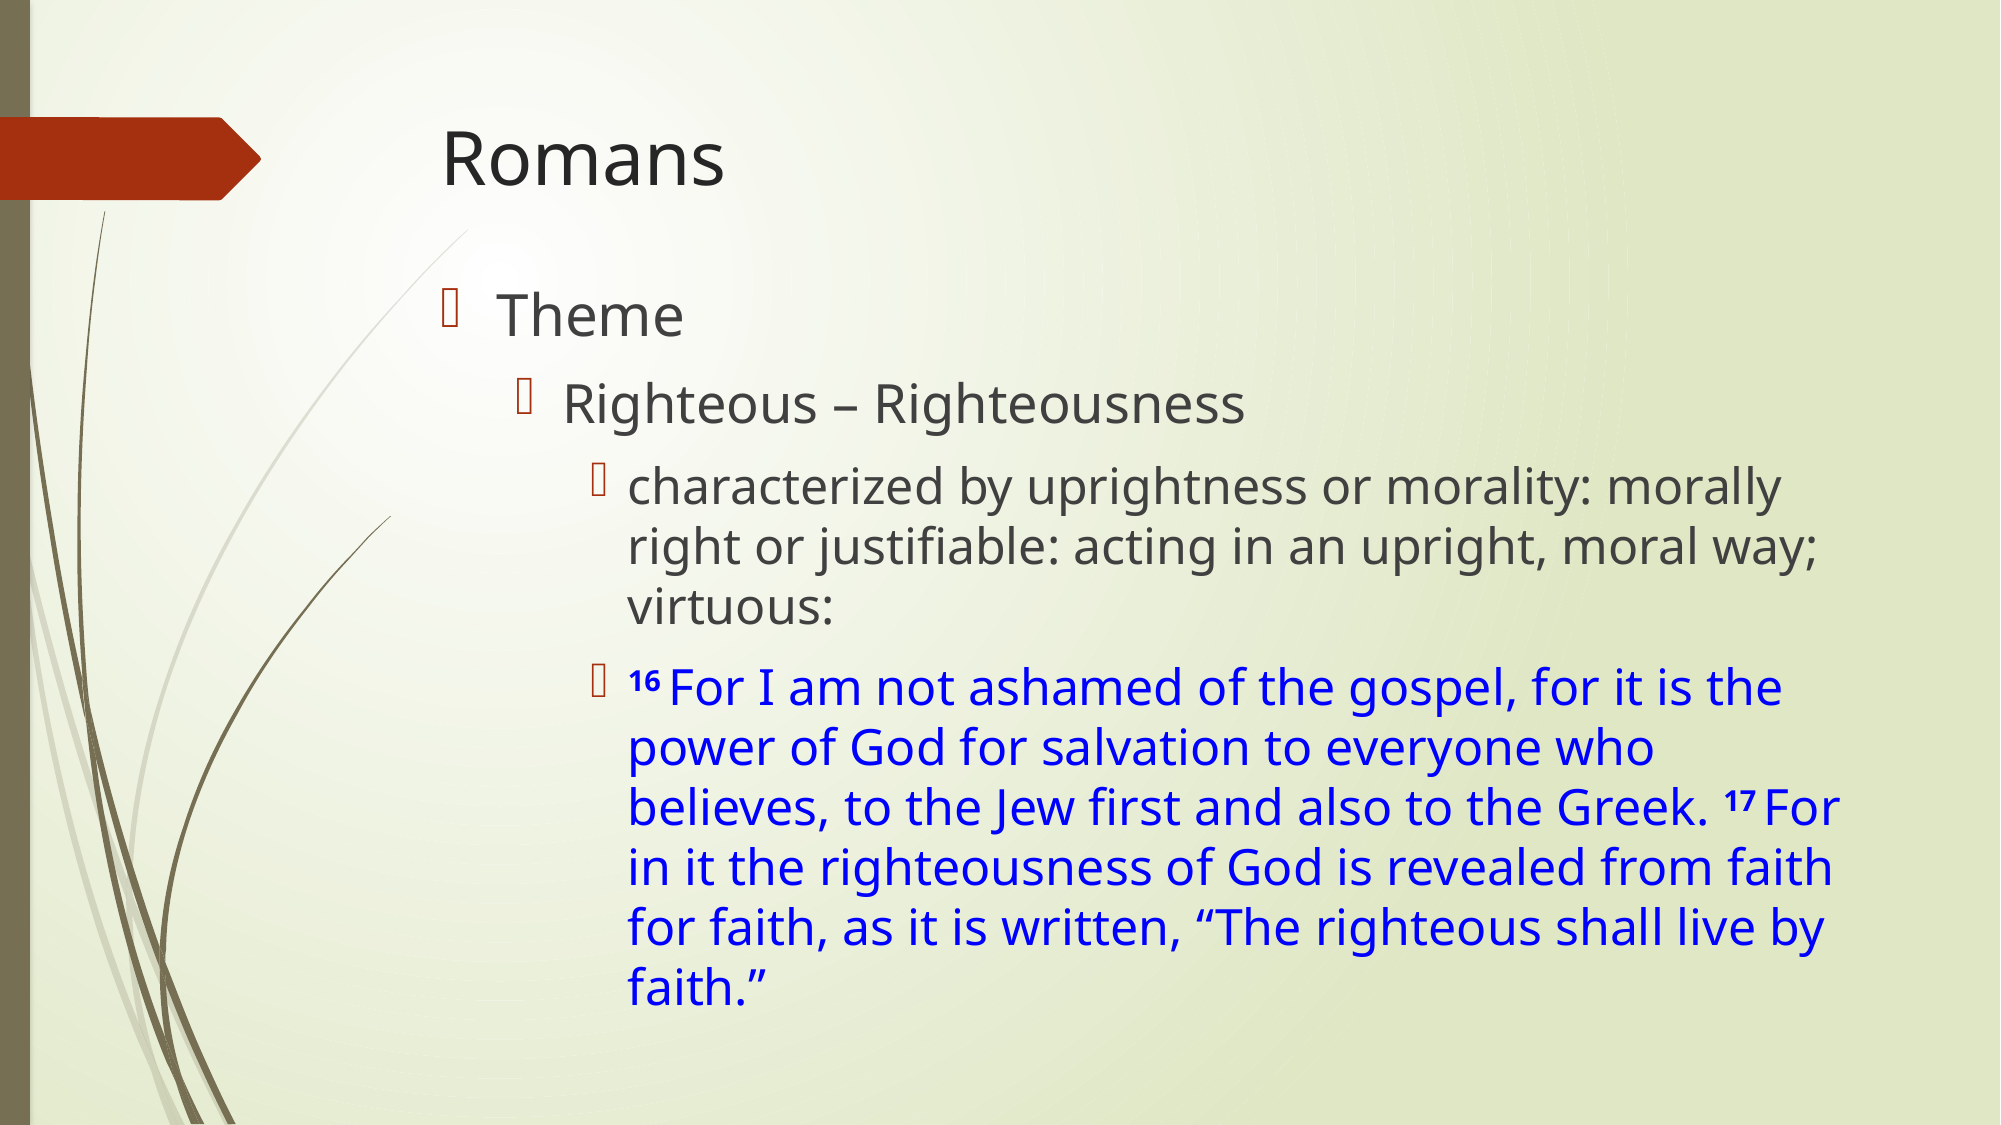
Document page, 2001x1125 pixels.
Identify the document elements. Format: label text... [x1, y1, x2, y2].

title Romans [425, 102, 1888, 270]
list Theme Righteous – Righteousness characterized by uprightness or morality: morally right or justifiable: acting in an upright, moral way; virtuous: 16 For I am not ashamed of the gospel, for it is the power of God for salvation to everyone who believes, to the Jew first and also to the Greek. 17 For in it the righteousness of God is revealed from faith for faith, as it is written, “The righteous shall live by faith.” [425, 270, 1888, 1088]
